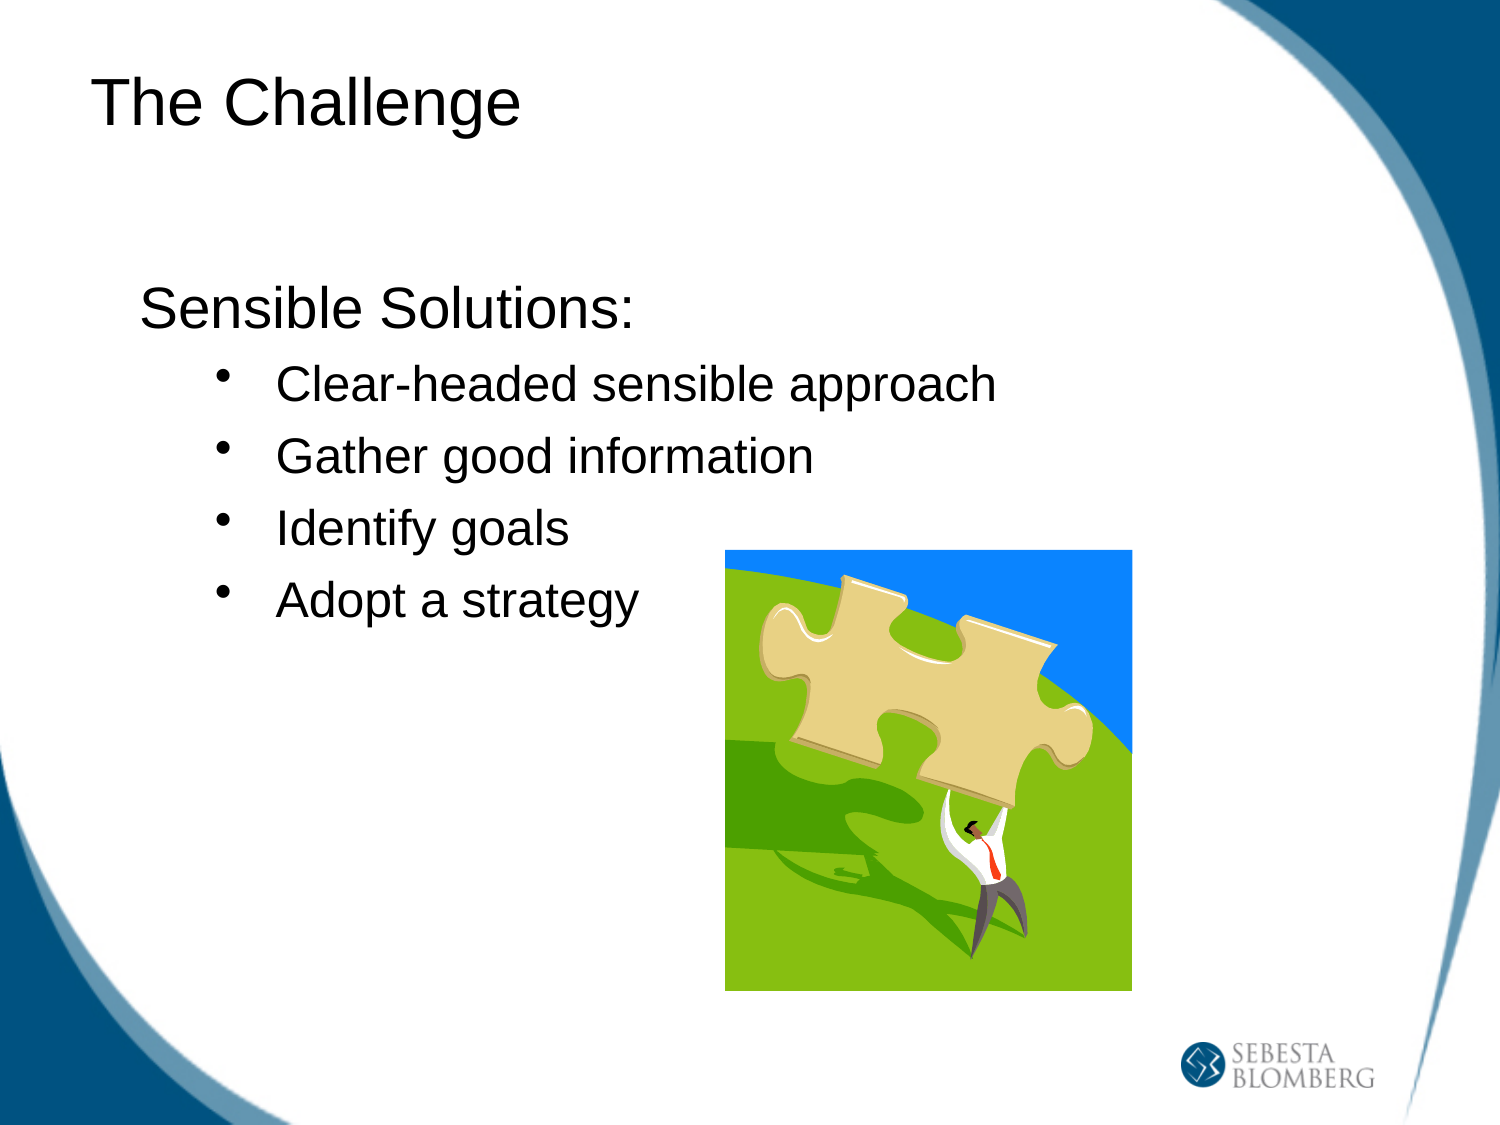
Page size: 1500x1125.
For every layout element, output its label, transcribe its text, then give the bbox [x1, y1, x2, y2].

text_box Sensible Solutions: Clear-headed sensible approach Gather good information Identify goals Adopt a strategy [125, 262, 1150, 636]
picture [0, 0, 1500, 1125]
title The Challenge [74, 44, 1426, 233]
